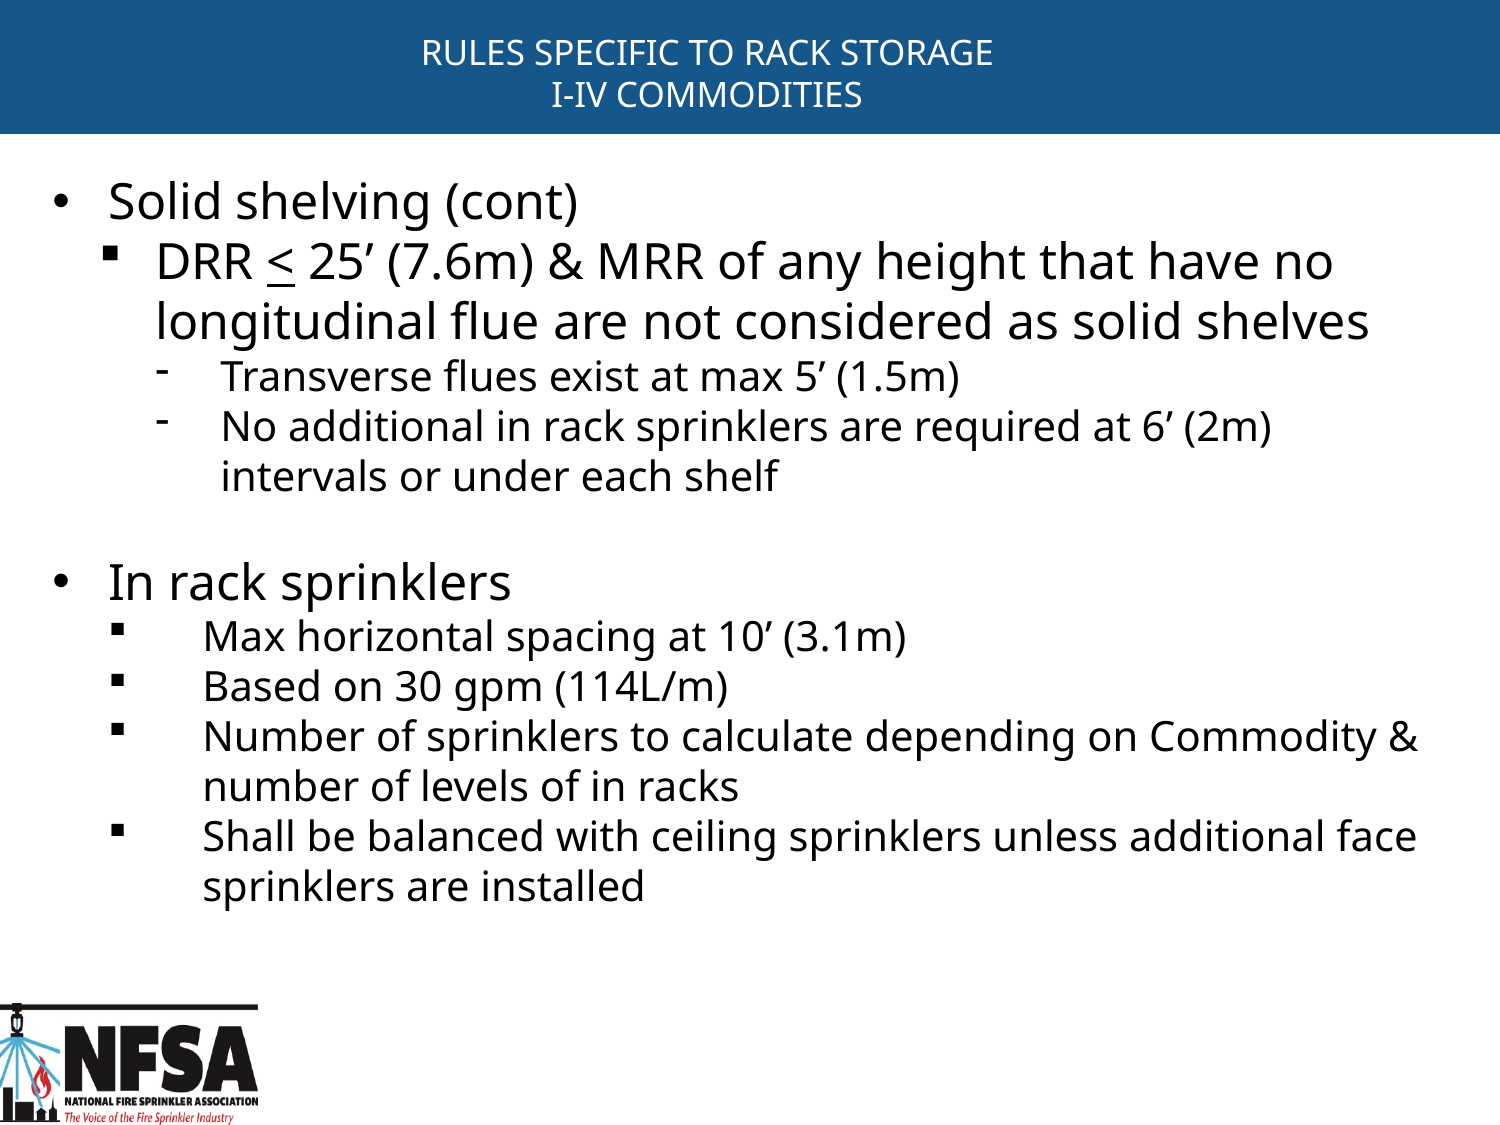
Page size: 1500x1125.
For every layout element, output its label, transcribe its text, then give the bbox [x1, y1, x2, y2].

text_box Solid shelving (cont) DRR < 25’ (7.6m) & MRR of any height that have no longitudinal flue are not considered as solid shelves Transverse flues exist at max 5’ (1.5m) No additional in rack sprinklers are required at 6’ (2m) intervals or under each shelf In rack sprinklers Max horizontal spacing at 10’ (3.1m) Based on 30 gpm (114L/m) Number of sprinklers to calculate depending on Commodity & number of levels of in racks Shall be balanced with ceiling sprinklers unless additional face sprinklers are installed [37, 162, 1463, 918]
title RULES SPECIFIC TO RACK STORAGE I-IV COMMODITIES [105, 22, 1310, 122]
picture [0, 1003, 258, 1125]
